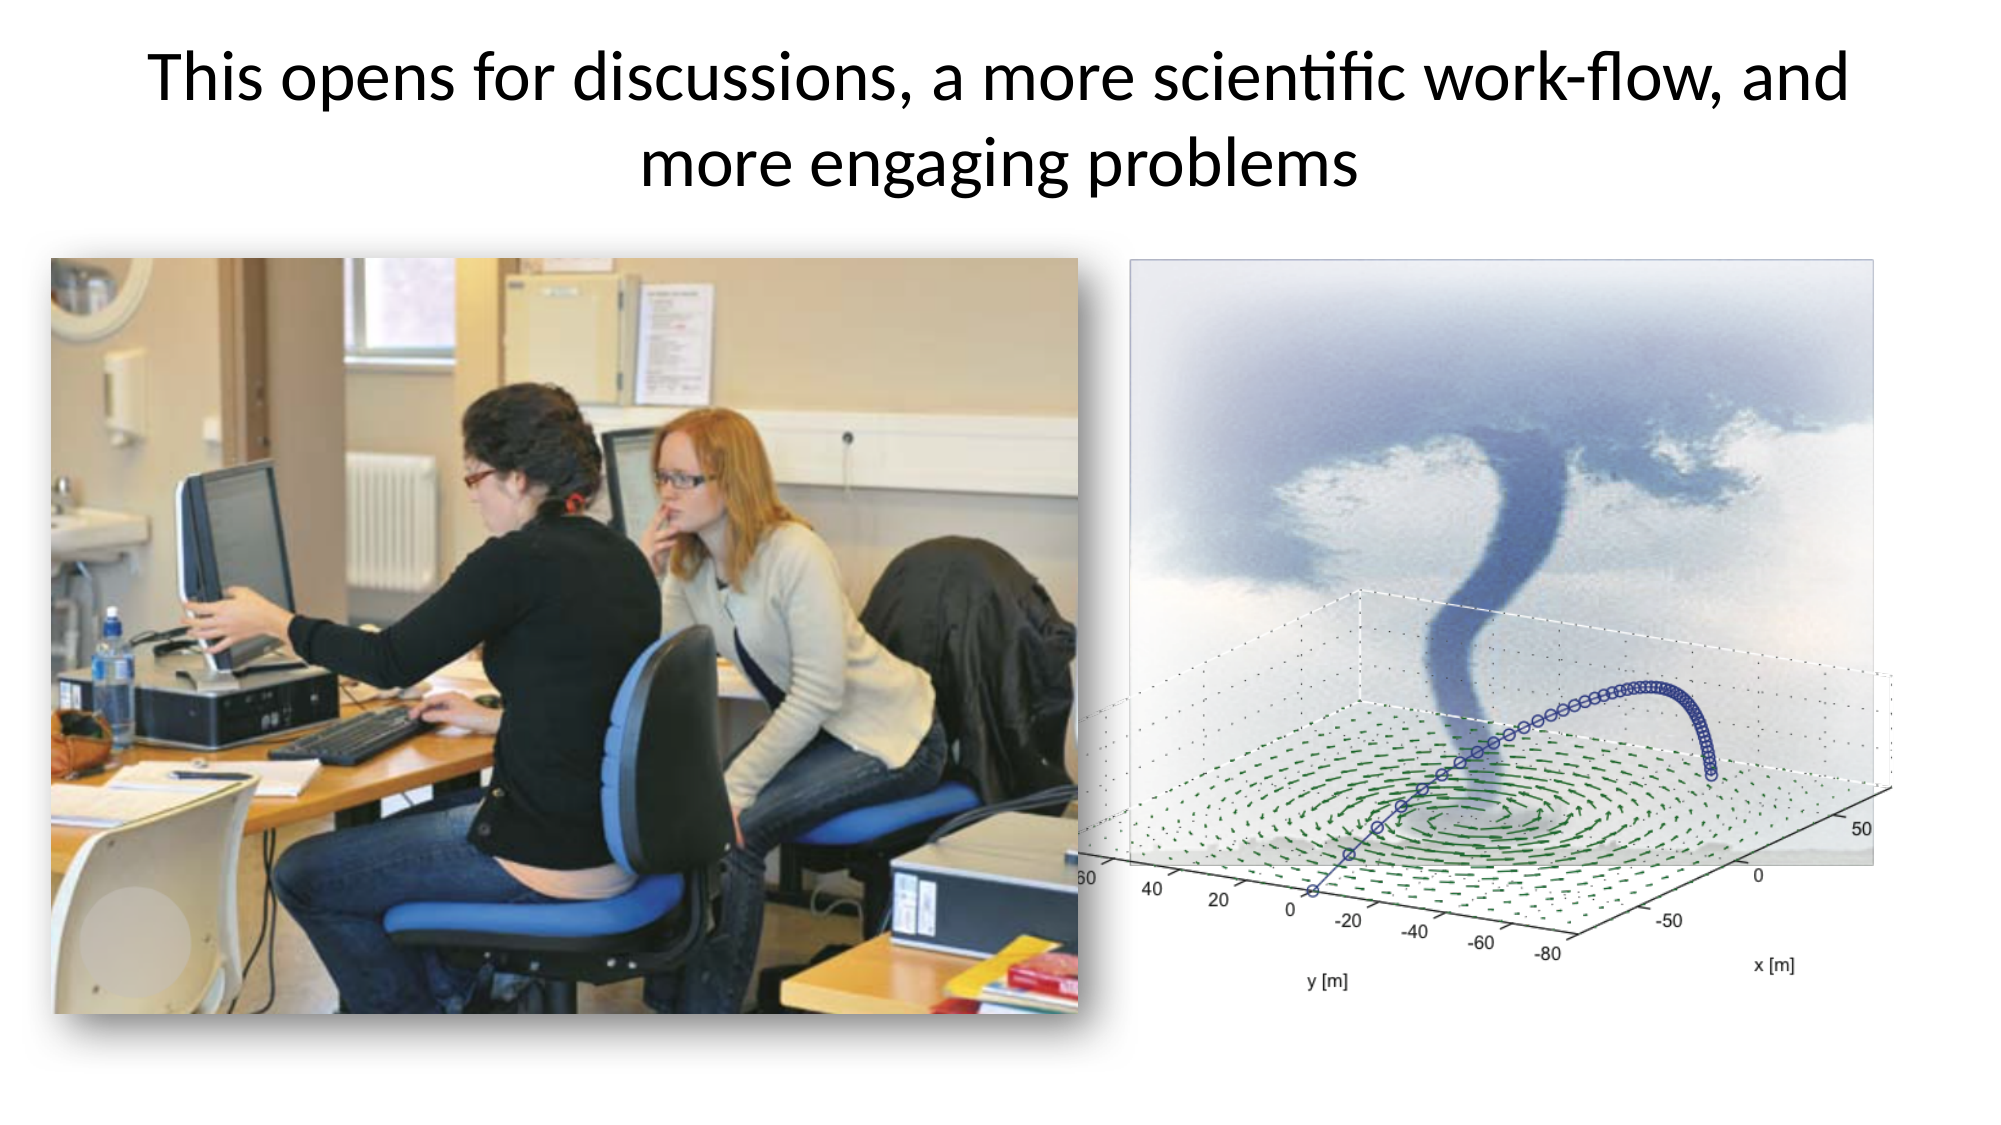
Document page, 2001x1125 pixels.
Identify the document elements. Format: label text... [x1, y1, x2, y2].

picture [51, 247, 1896, 1014]
title This opens for discussions, a more scientific work-flow, and more engaging problems [99, 21, 1900, 209]
